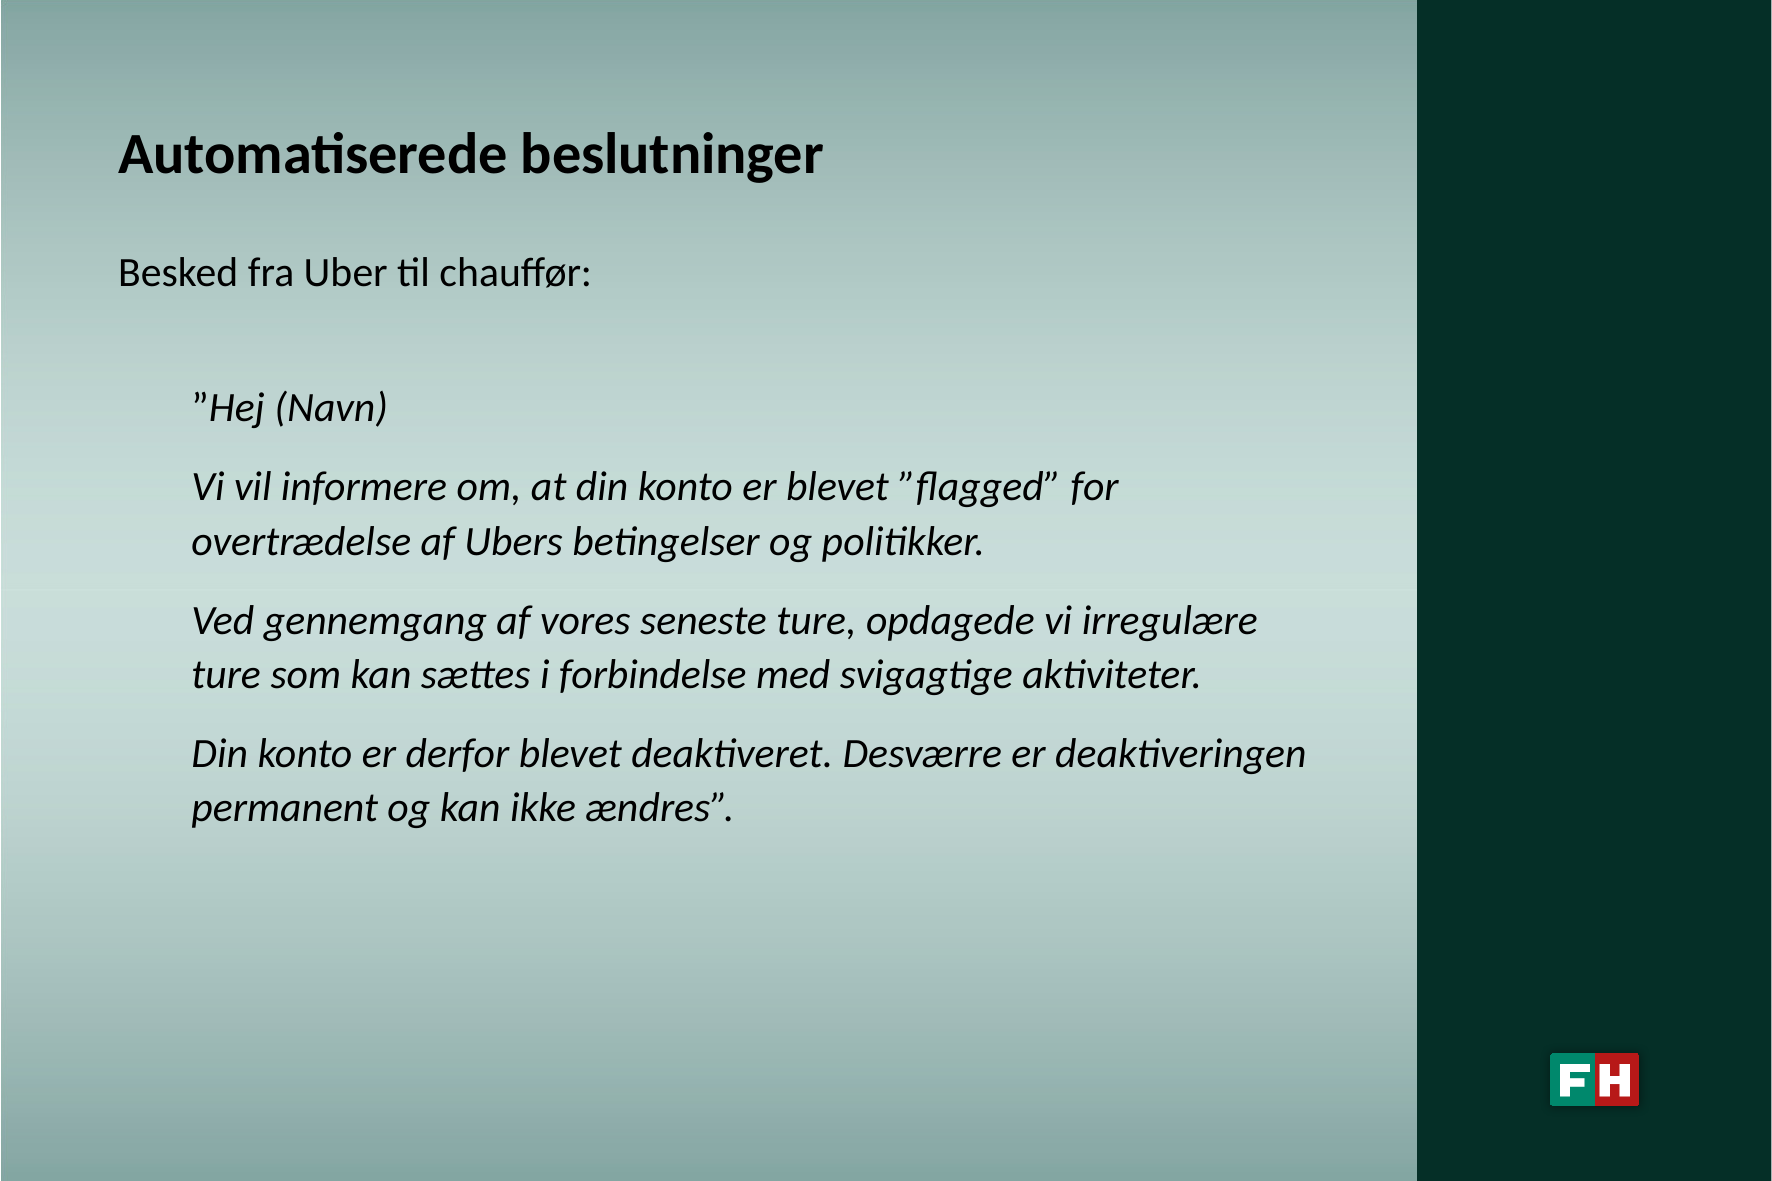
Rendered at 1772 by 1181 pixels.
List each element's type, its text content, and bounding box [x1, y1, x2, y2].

list [118, 393, 1394, 1080]
text_box Besked fra Uber til chauffør: ”Hej (Navn) Vi vil informere om, at din konto er blevet ”flagged” for overtrædelse af Ubers betingelser og politikker. Ved gennemgang af vores seneste ture, opdagede vi irregulære ture som kan sættes i forbindelse med svigagtige aktiviteter. Din konto er derfor blevet deaktiveret. Desværre er deaktiveringen permanent og kan ikke ændres”. [118, 247, 1311, 934]
picture [1550, 1053, 1639, 1106]
picture [0, 0, 1417, 1181]
title Automatiserede beslutninger [118, 72, 1393, 185]
